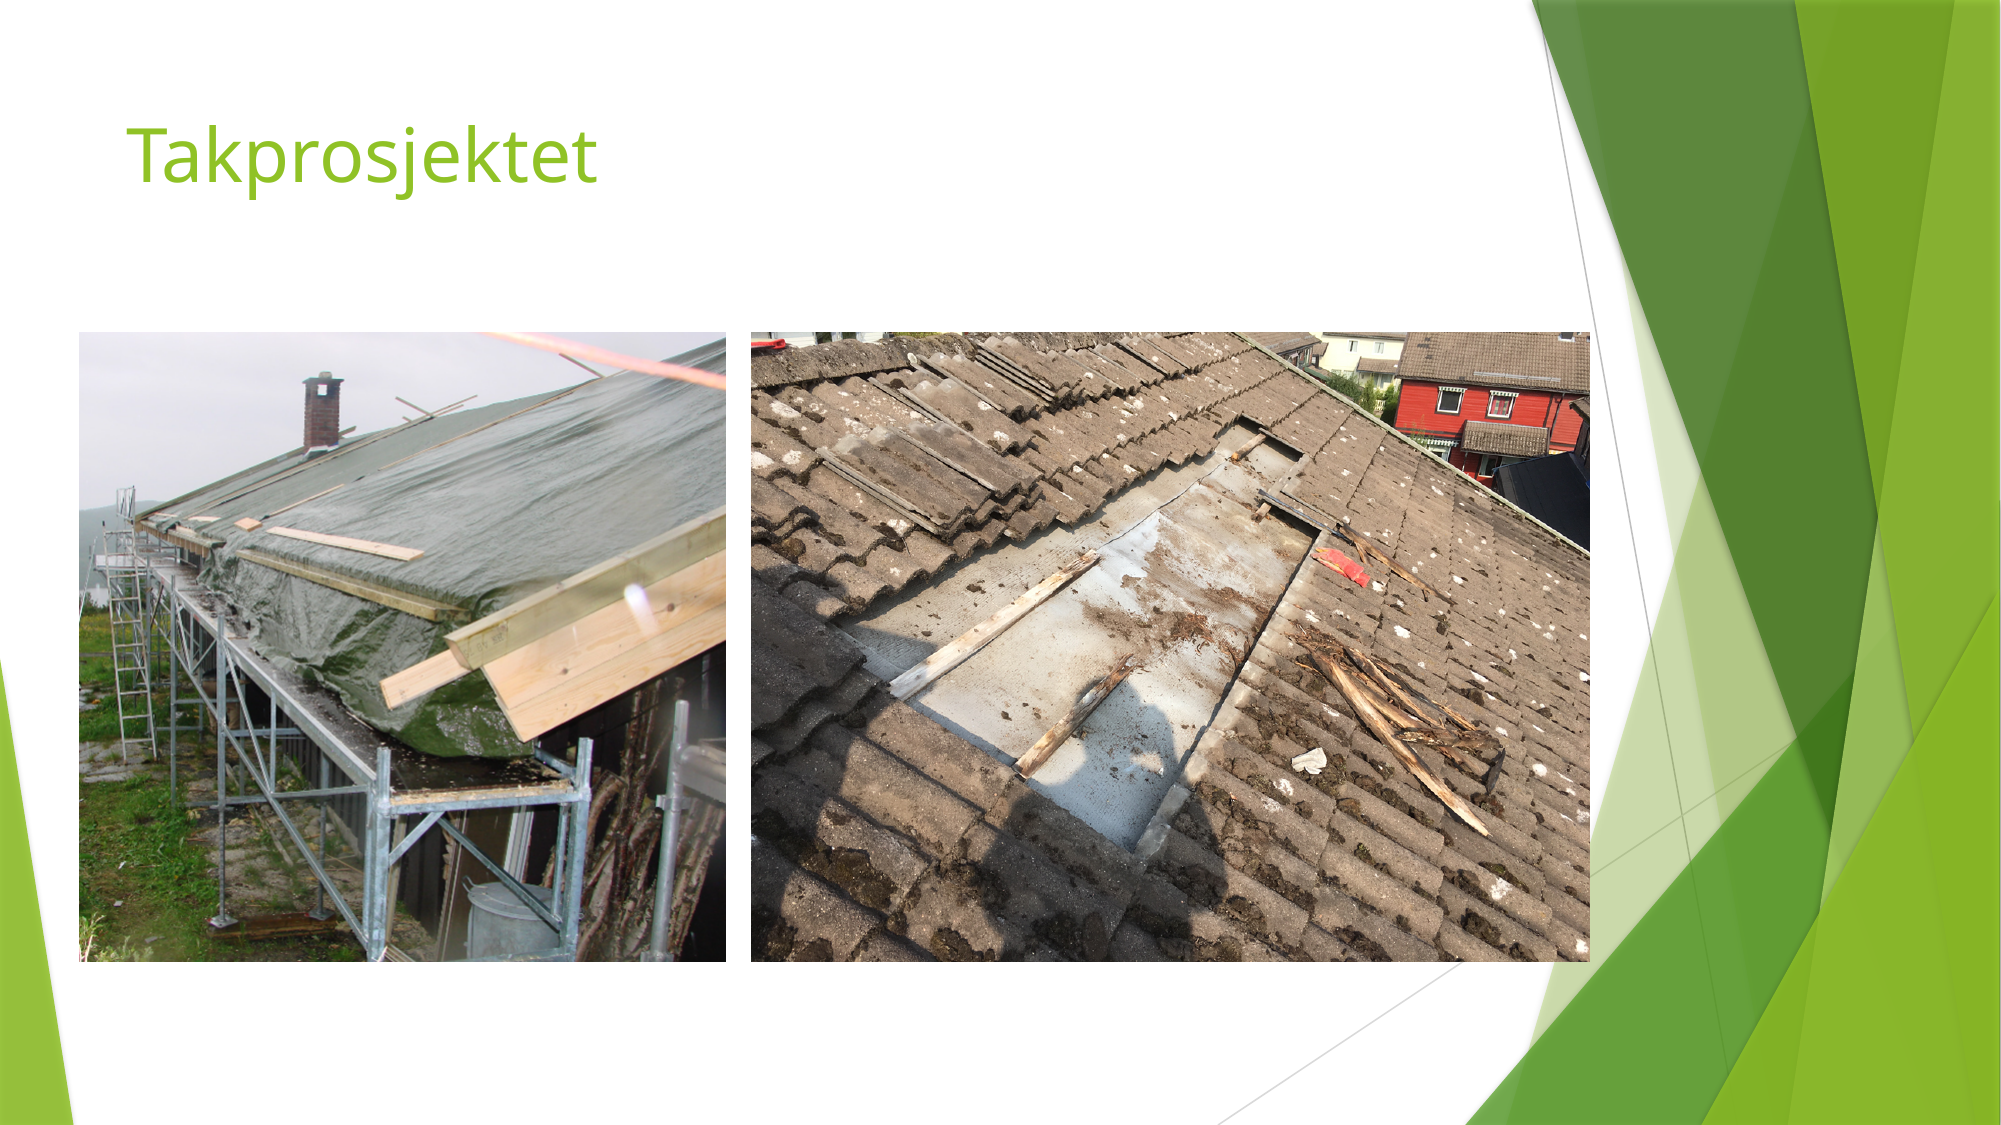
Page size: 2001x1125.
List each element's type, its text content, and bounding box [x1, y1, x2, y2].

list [78, 332, 726, 963]
picture [750, 332, 1591, 963]
title Takprosjektet [111, 99, 1522, 317]
